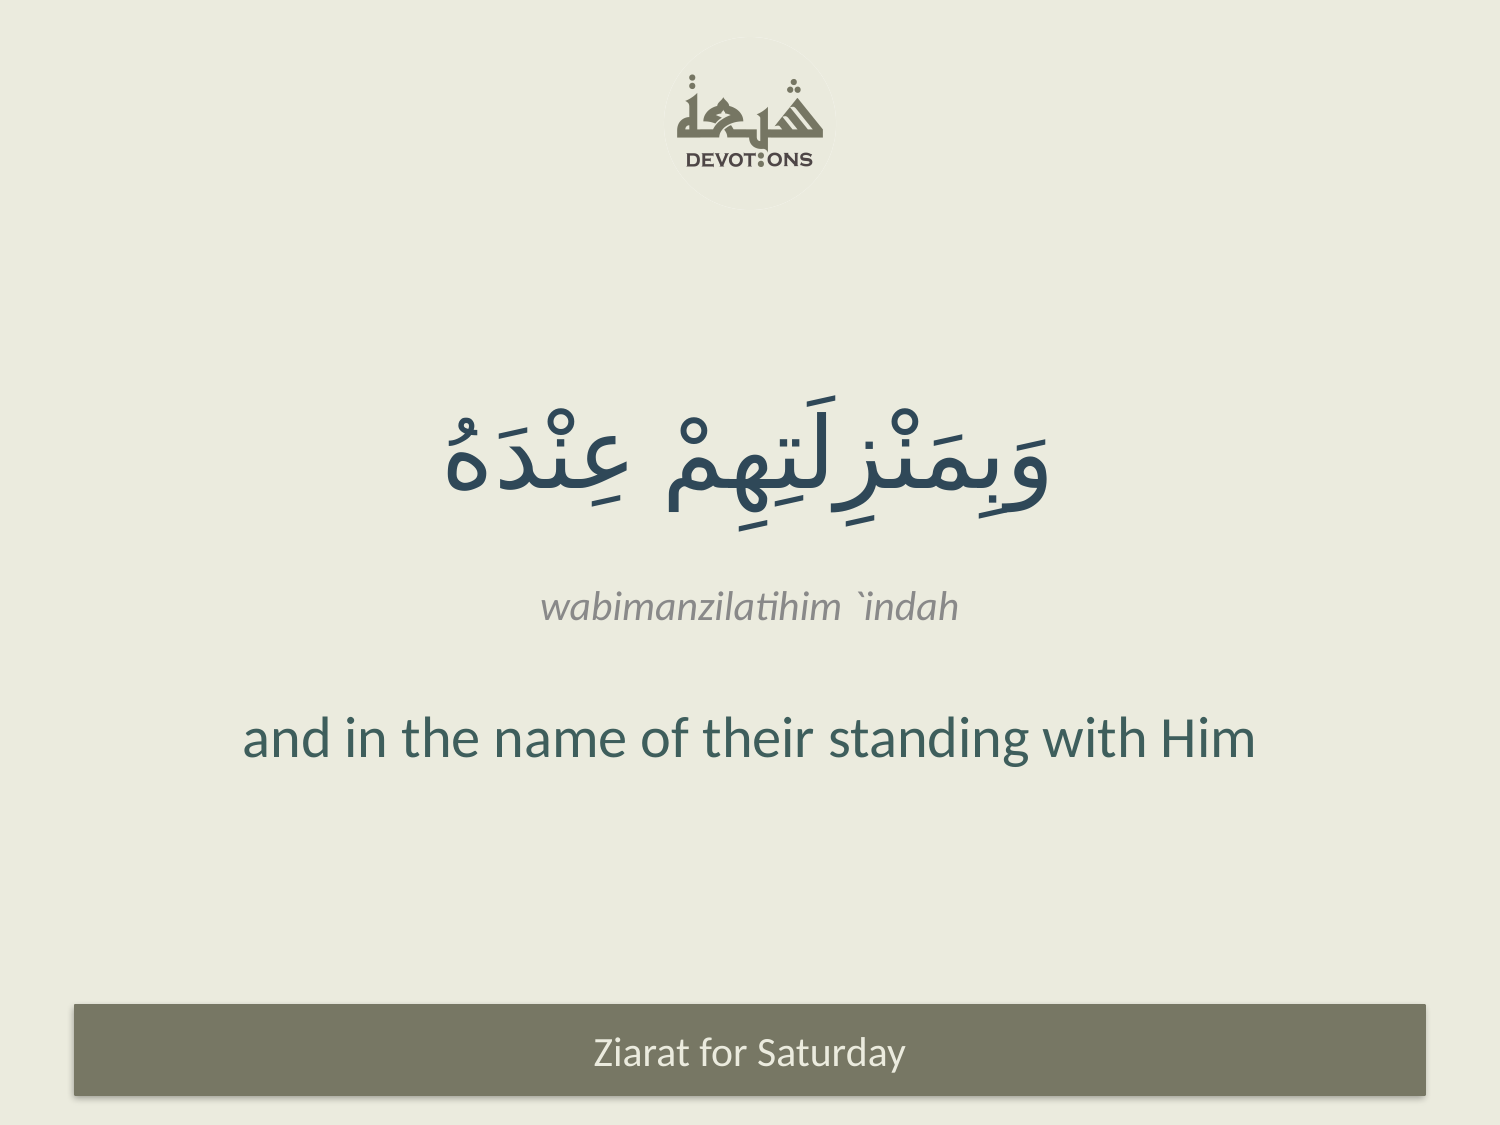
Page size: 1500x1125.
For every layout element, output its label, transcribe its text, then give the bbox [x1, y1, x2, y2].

text_box وَبِمَنْزِلَتِهِمْ عِنْدَهُ wabimanzilatihim `indah and in the name of their standing with Him [74, 381, 1425, 776]
picture [656, 29, 844, 218]
text_box [74, 1004, 1426, 1096]
text_box Ziarat for Saturday [578, 1017, 922, 1083]
